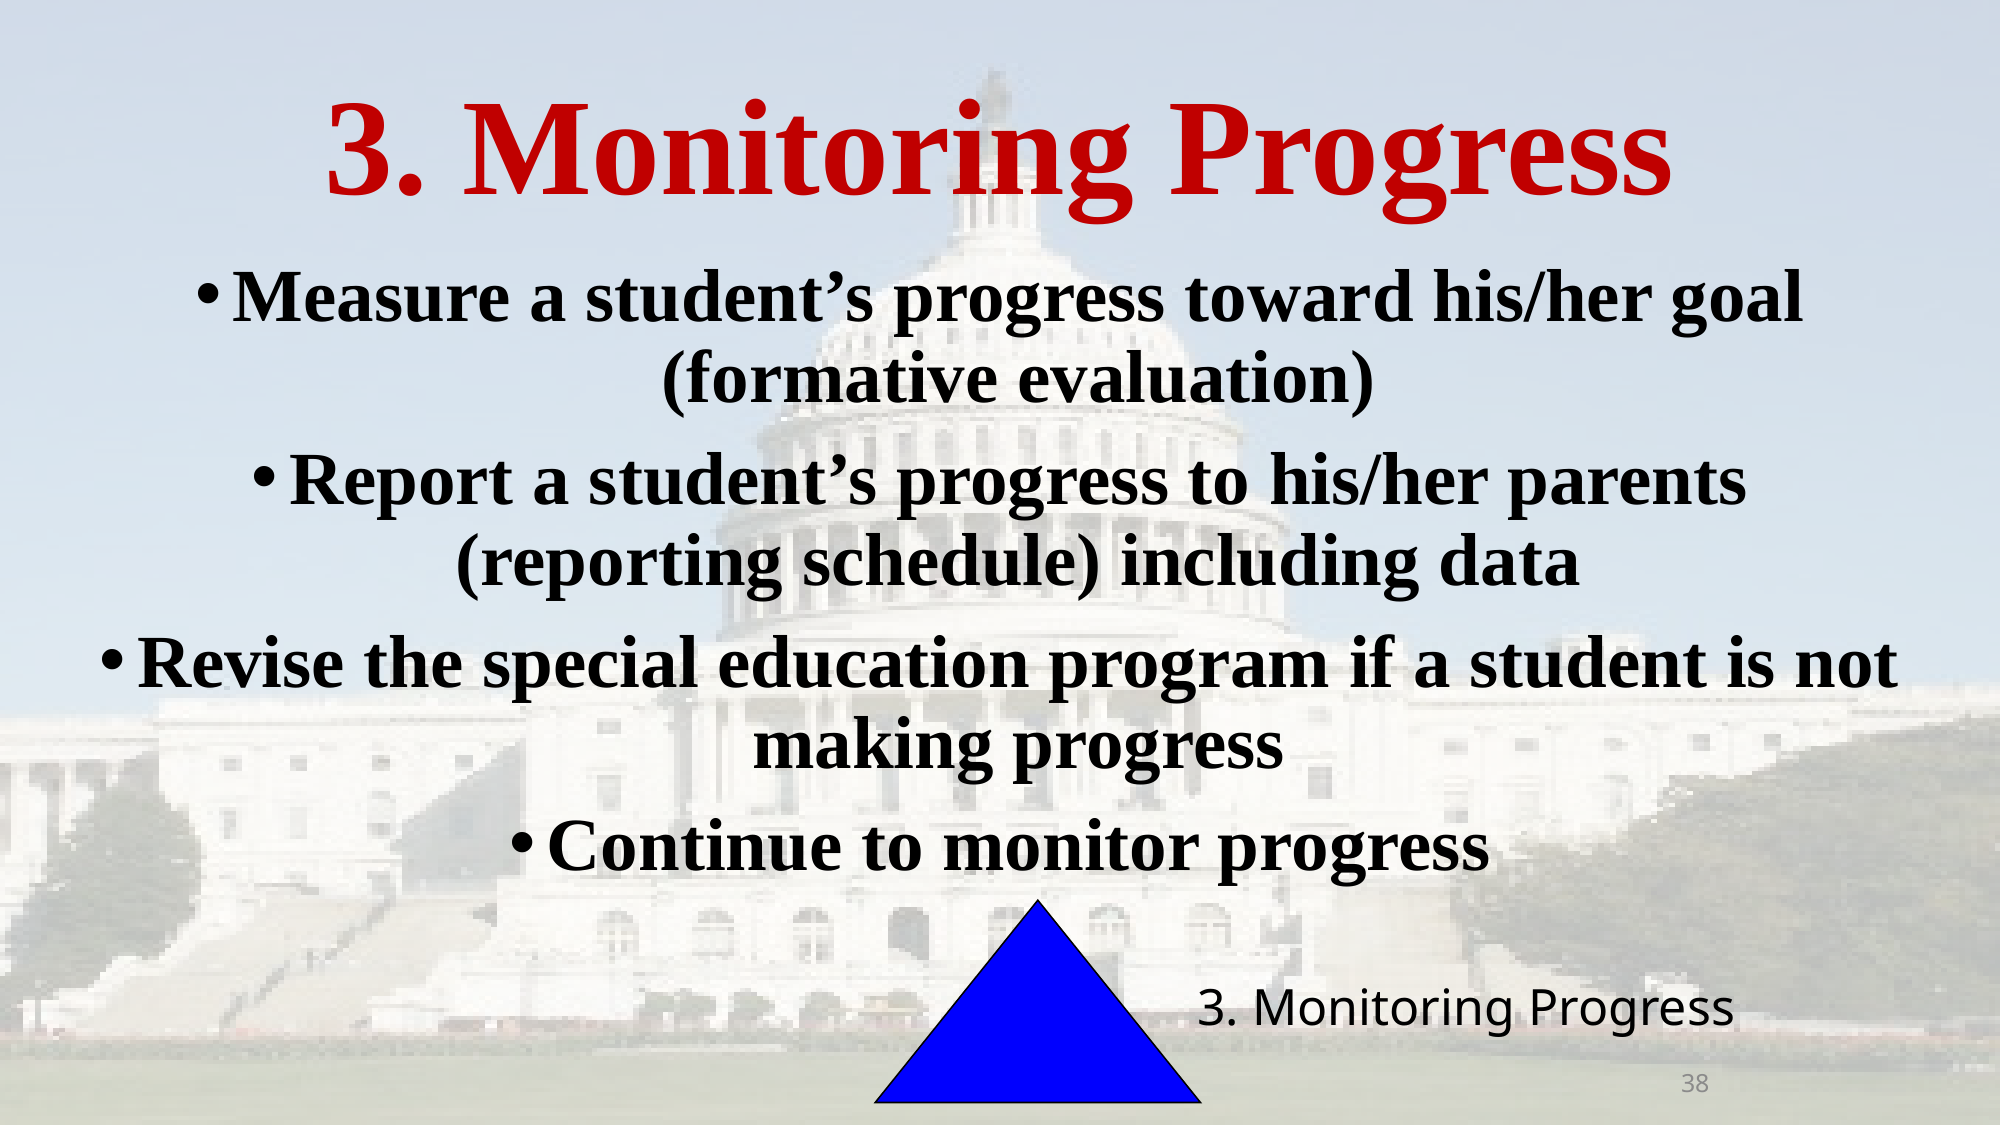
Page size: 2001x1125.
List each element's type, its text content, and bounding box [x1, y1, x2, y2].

text_box 3. Monitoring Progress [1182, 968, 1751, 1043]
slide_number 38 [1599, 1061, 1725, 1103]
title 3. Monitoring Progress [77, 68, 1923, 232]
text_box [875, 900, 1201, 1103]
list Measure a student’s progress toward his/her goal (formative evaluation) Report a student’s progress to his/her parents (reporting schedule) including data Revise the special education program if a student is not making progress Continue to monitor progress [77, 249, 1923, 950]
